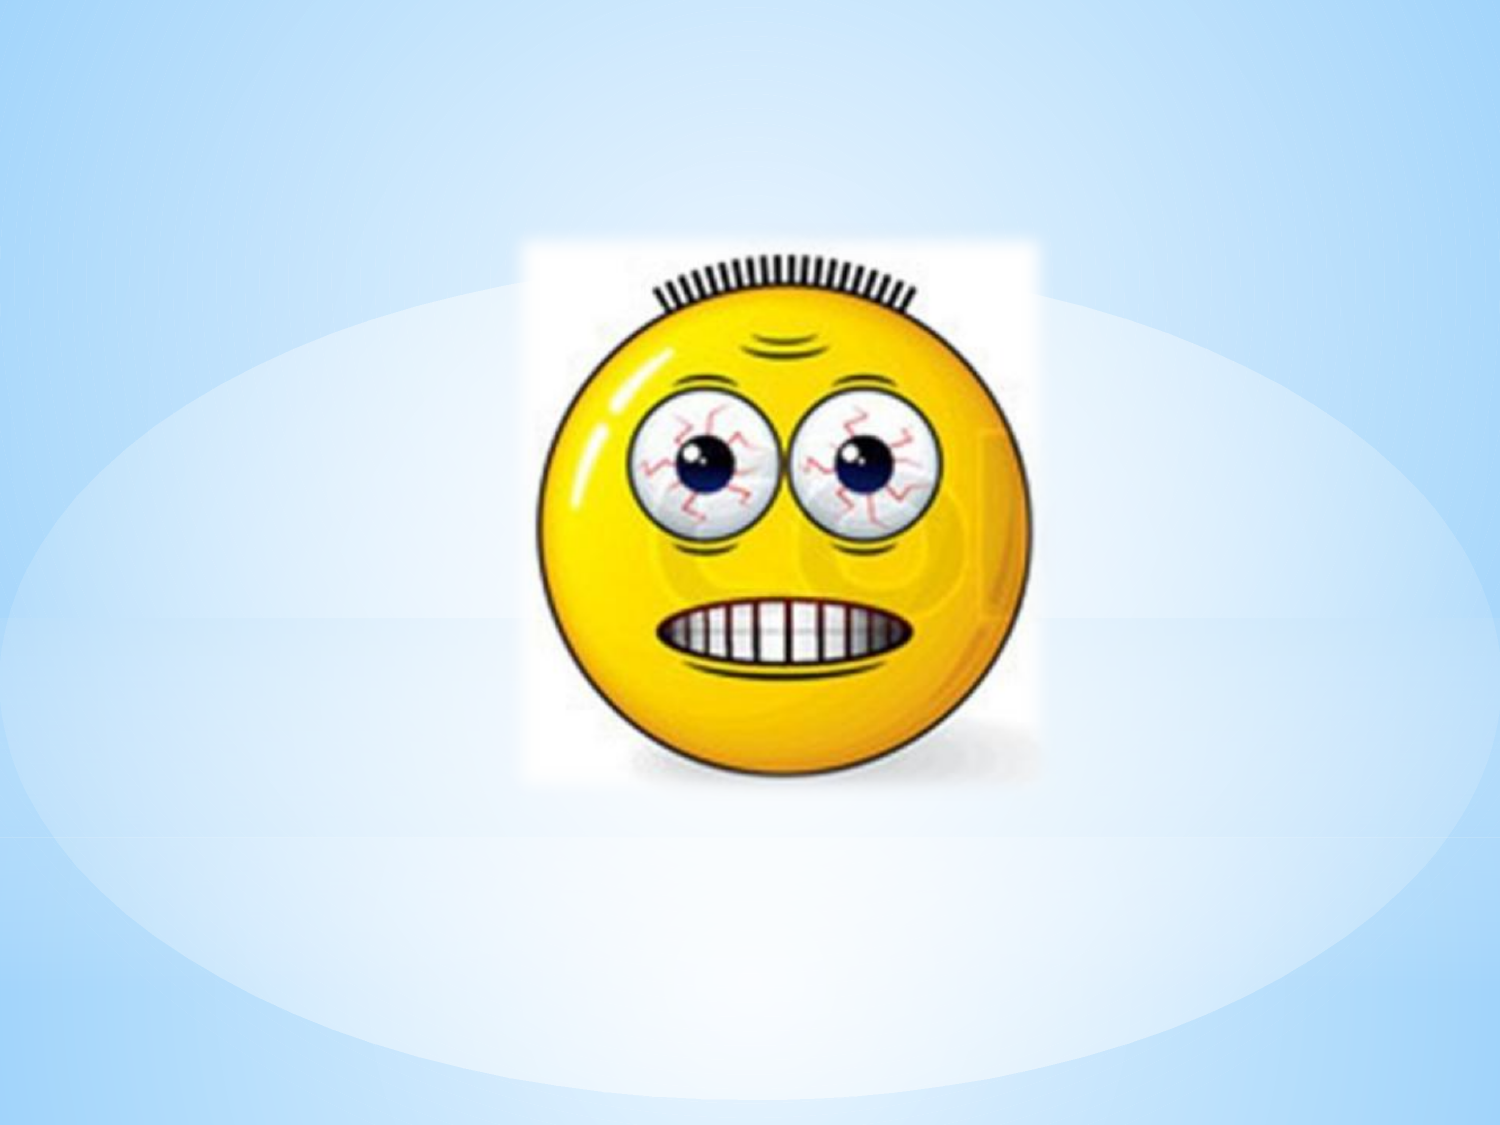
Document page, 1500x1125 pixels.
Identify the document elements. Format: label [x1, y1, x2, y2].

picture [503, 222, 1057, 802]
